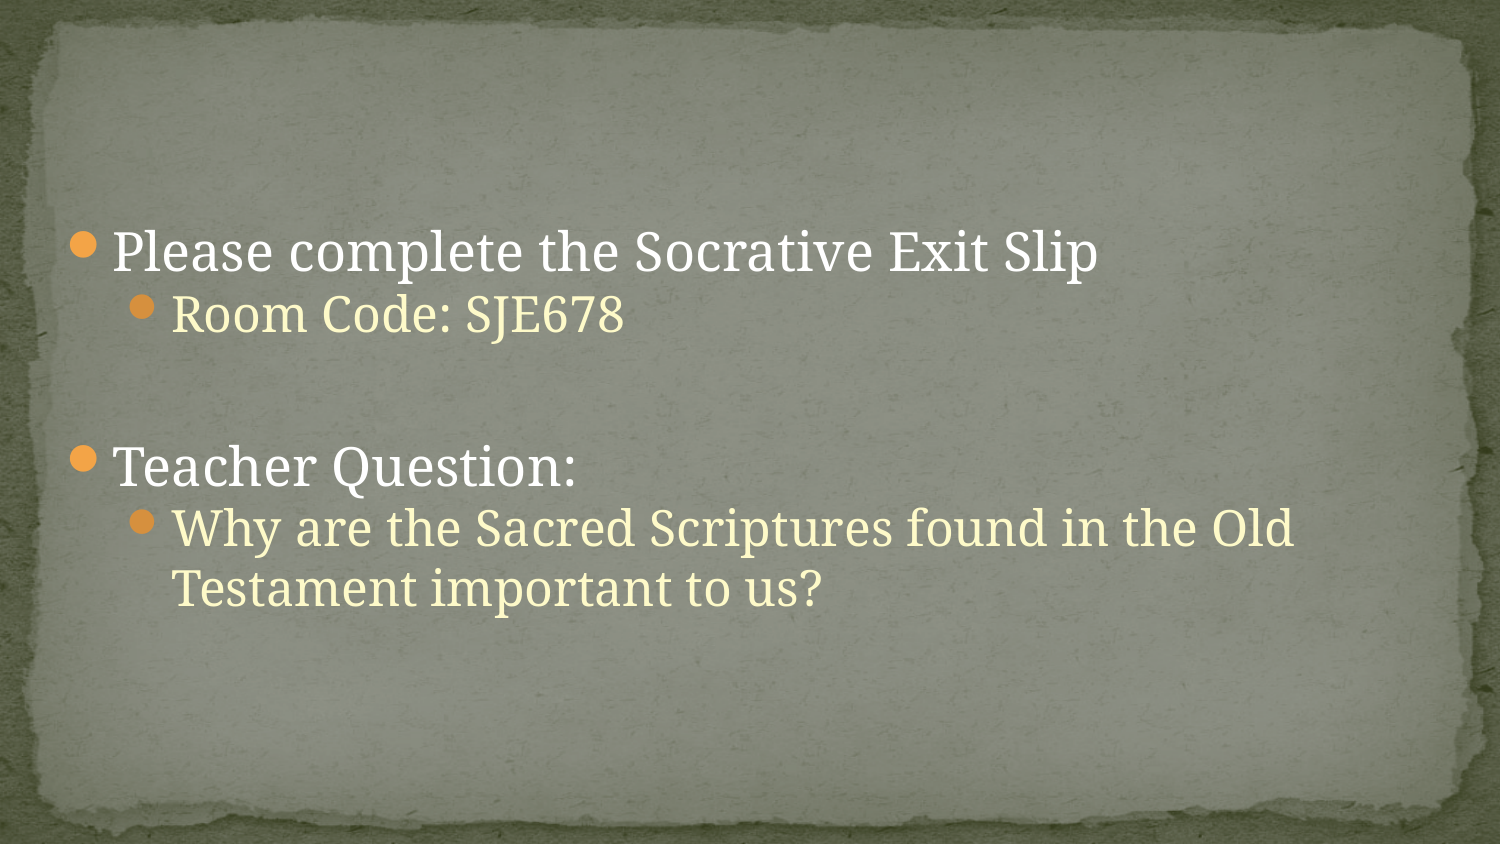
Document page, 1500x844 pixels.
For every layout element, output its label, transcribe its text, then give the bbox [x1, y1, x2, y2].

list Please complete the Socrative Exit Slip Room Code: SJE678 Teacher Question: Why are the Sacred Scriptures found in the Old Testament important to us? [51, 202, 1449, 750]
